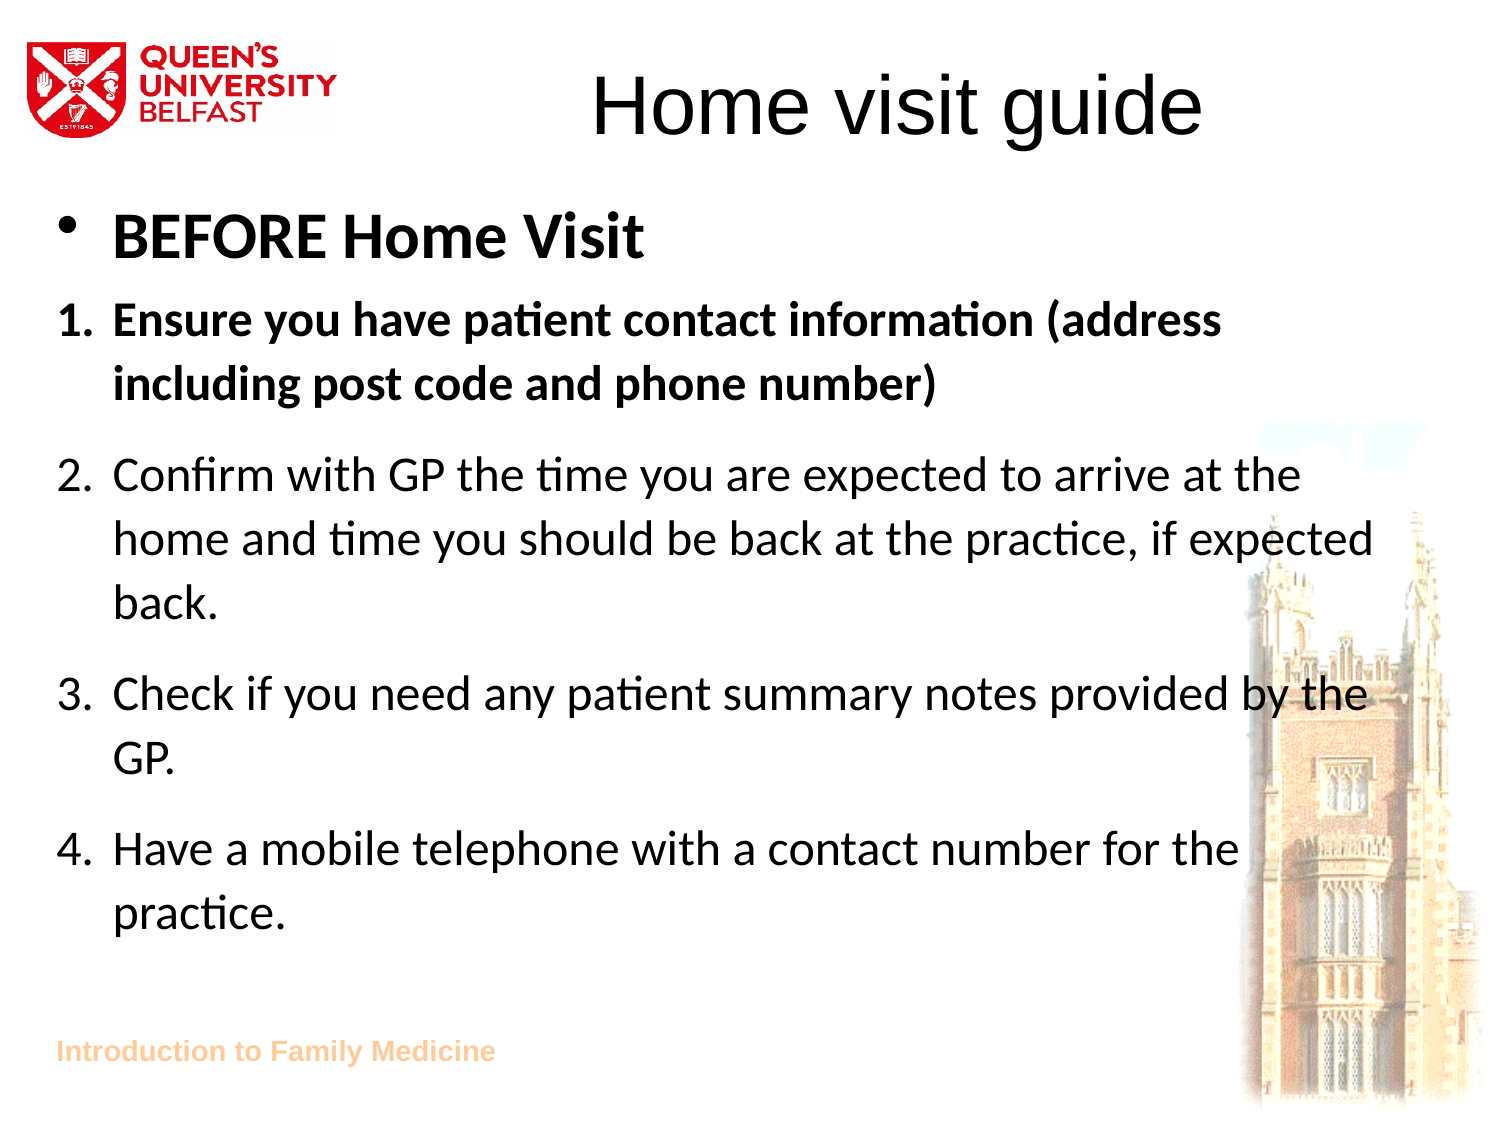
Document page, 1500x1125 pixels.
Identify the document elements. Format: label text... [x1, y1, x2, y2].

table_cell Provide access to MyProgress on request [1223, 387, 1500, 1125]
title Home visit guide [372, 42, 1424, 160]
picture [27, 42, 337, 138]
list BEFORE Home Visit Ensure you have patient contact information (address including post code and phone number) Confirm with GP the time you are expected to arrive at the home and time you should be back at the practice, if expected back. Check if you need any patient summary notes provided by the GP. Have a mobile telephone with a contact number for the practice. [41, 184, 1425, 1005]
slide_number Introduction to Family Medicine [41, 1024, 538, 1103]
